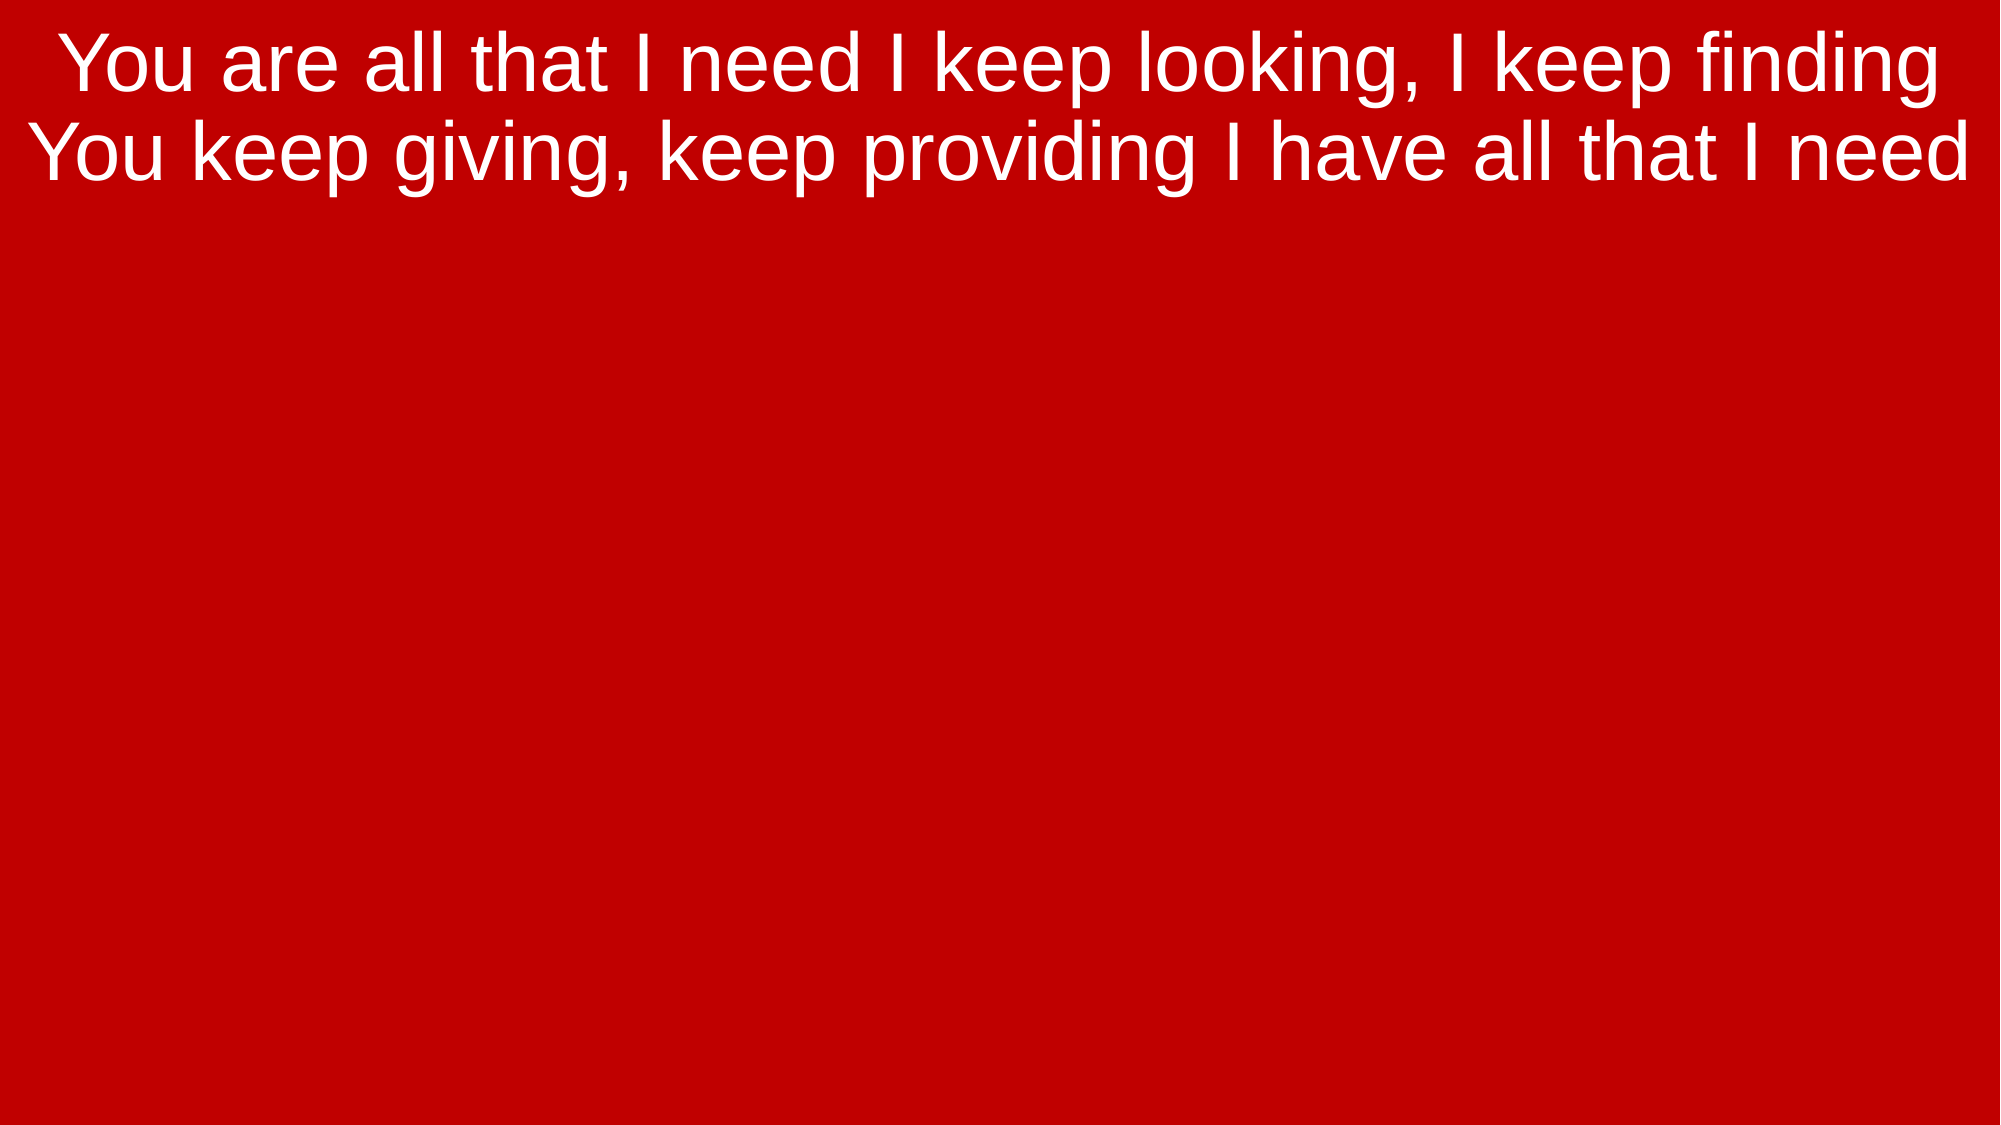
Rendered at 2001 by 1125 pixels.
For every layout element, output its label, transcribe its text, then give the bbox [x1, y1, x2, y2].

list You are all that I need I keep looking, I keep finding You keep giving, keep providing I have all that I need [0, 11, 2000, 925]
